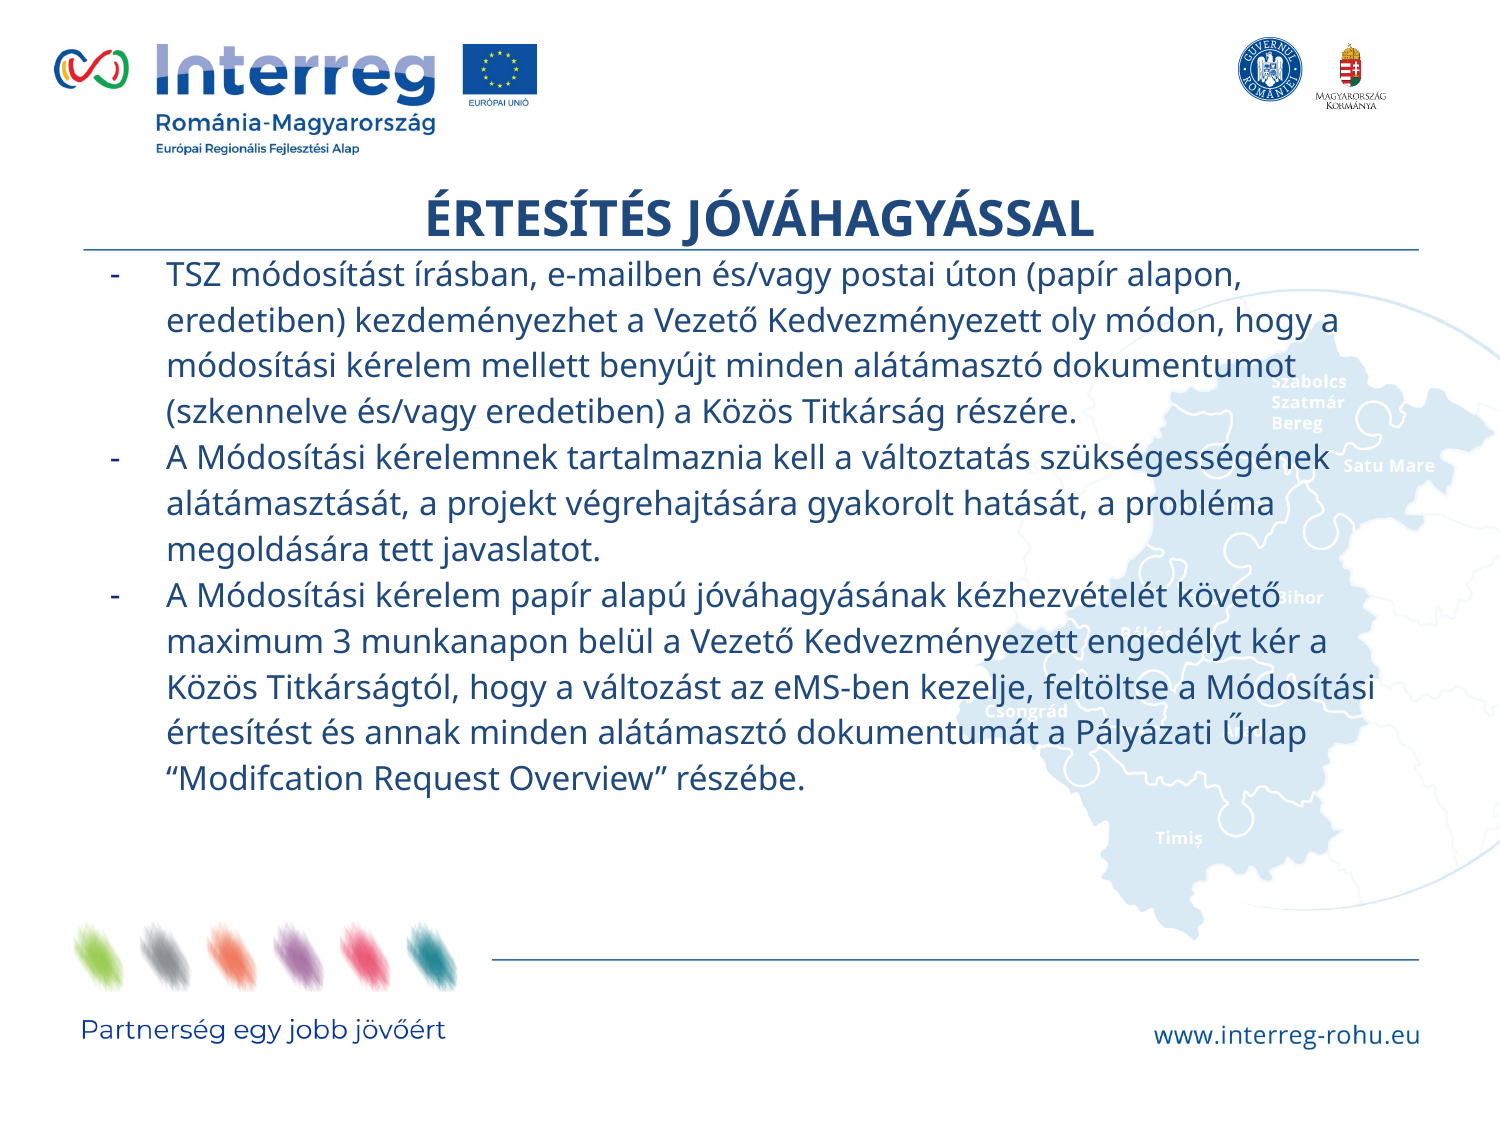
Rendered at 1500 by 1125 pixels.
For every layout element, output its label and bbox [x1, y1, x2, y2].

text_box [0, 36, 1500, 1125]
